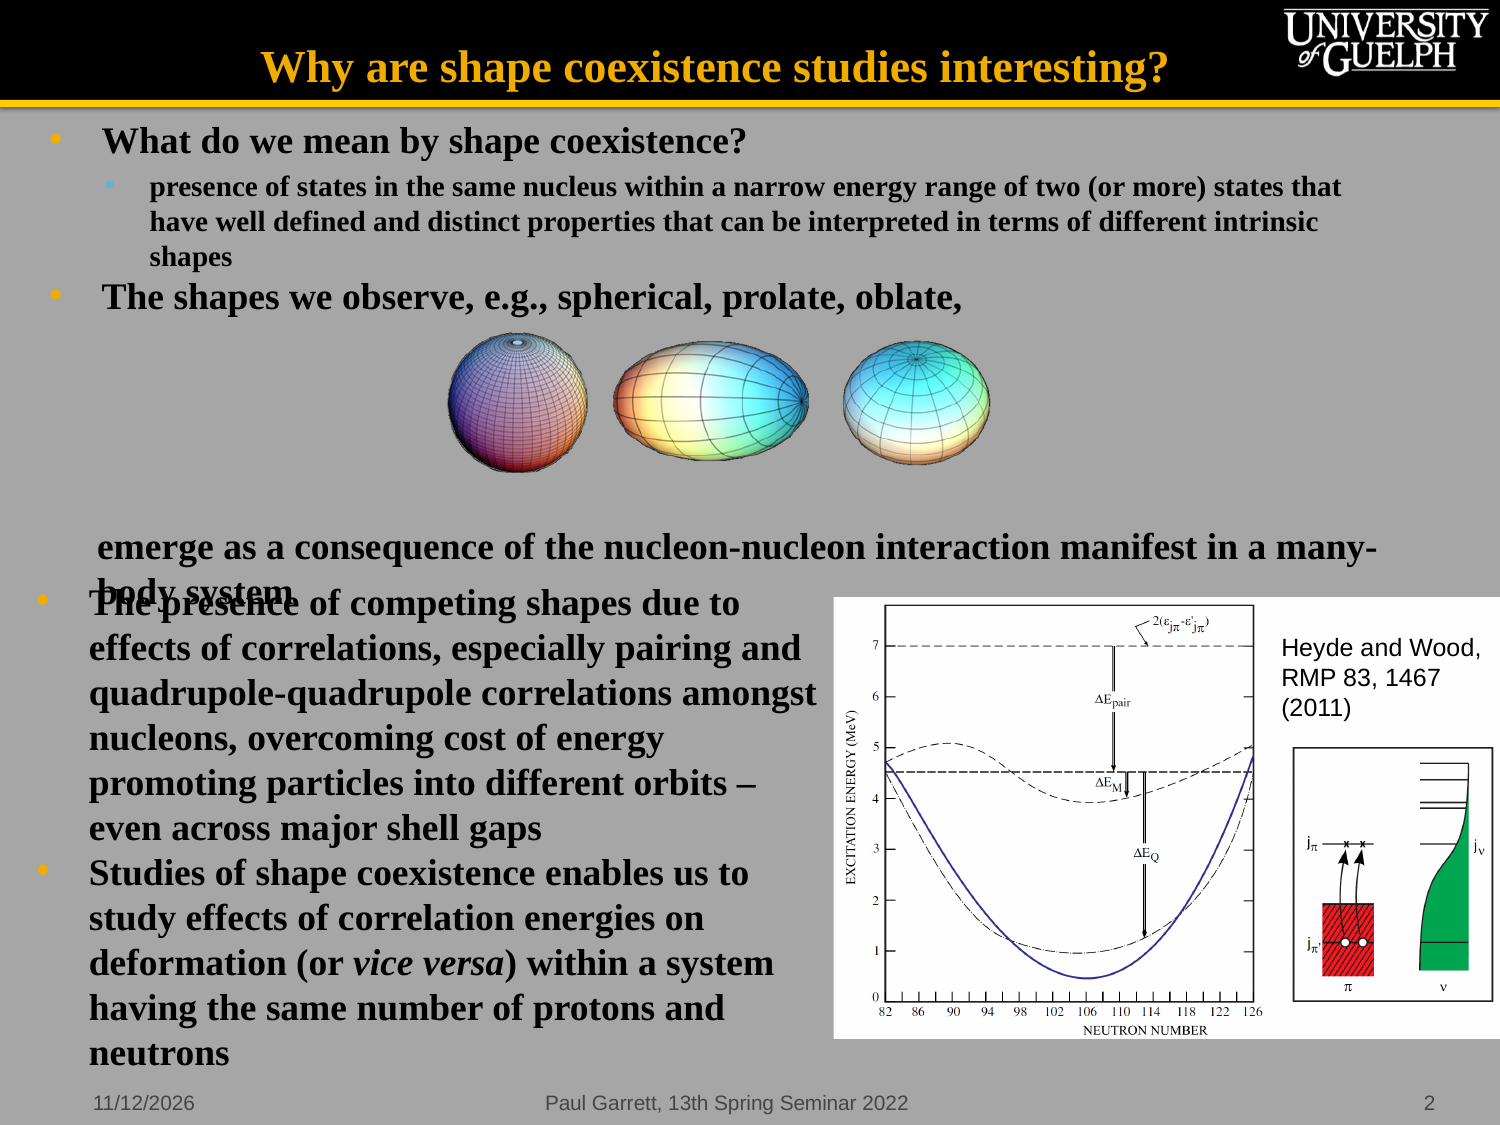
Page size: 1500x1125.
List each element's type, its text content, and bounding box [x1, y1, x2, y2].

picture [1281, 0, 1499, 80]
footer Paul Garrett, 13th Spring Seminar 2022 [537, 1069, 1010, 1115]
list What do we mean by shape coexistence? presence of states in the same nucleus within a narrow energy range of two (or more) states that have well defined and distinct properties that can be interpreted in terms of different intrinsic shapes The shapes we observe, e.g., spherical, prolate, oblate, emerge as a consequence of the nucleon-nucleon interaction manifest in a many-body system [20, 100, 1406, 596]
picture [424, 324, 1010, 482]
picture [833, 597, 1500, 1039]
text_box The presence of competing shapes due to effects of correlations, especially pairing and quadrupole-quadrupole correlations amongst nucleons, overcoming cost of energy promoting particles into different orbits – even across major shell gaps Studies of shape coexistence enables us to study effects of correlation energies on deformation (or vice versa) within a system having the same number of protons and neutrons [7, 562, 839, 929]
title Why are shape coexistence studies interesting? [168, 20, 1267, 100]
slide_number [75, 1069, 425, 1115]
slide_number 2 [1329, 1069, 1450, 1115]
